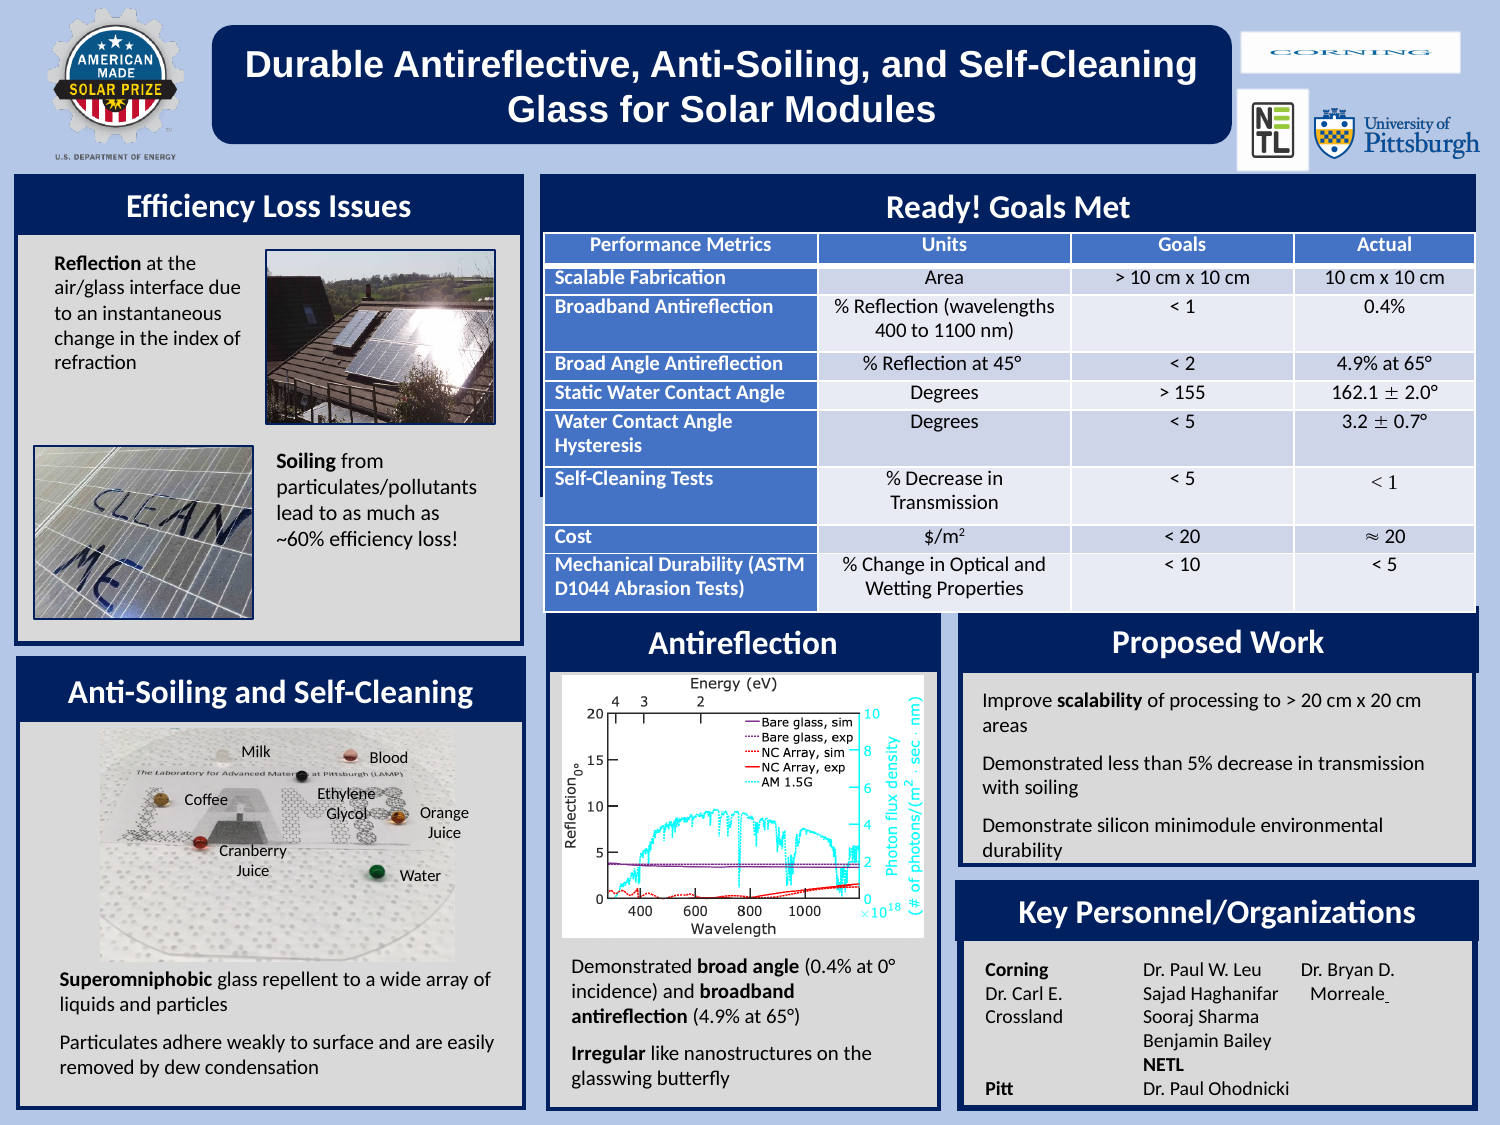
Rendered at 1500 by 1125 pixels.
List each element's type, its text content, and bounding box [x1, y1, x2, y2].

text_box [99, 728, 492, 962]
table_cell $/m2 [819, 526, 1070, 553]
table_cell Cost [545, 526, 817, 553]
table_cell 3.2  0.7° [1295, 411, 1474, 466]
table_cell < 5 [1072, 468, 1293, 524]
text_box Reflection at the air/glass interface due to an instantaneous change in the index of refraction [39, 241, 273, 382]
table_cell % Reflection at 45° [819, 353, 1070, 380]
table_cell 162.1  2.0° [1295, 382, 1474, 409]
table_cell Broadband Antireflection [545, 296, 817, 351]
text_box Durable Antireflective, Anti-Soiling, and Self-Cleaning Glass for Solar Modules [211, 25, 1232, 145]
text_box [15, 235, 523, 645]
table_header Goals [1072, 234, 1293, 263]
text_box Ready! Goals Met [541, 176, 1476, 234]
text_box [959, 672, 1475, 866]
text_box Improve scalability of processing to > 20 cm x 20 cm areas Demonstrated less than 5% decrease in transmission with soiling Demonstrate silicon minimodule environmental durability [967, 679, 1467, 869]
text_box Superomniphobic glass repellent to a wide array of liquids and particles Particulates adhere weakly to surface and are easily removed by dew condensation [44, 958, 522, 1124]
text_box Antireflection [547, 613, 940, 672]
table_cell Area [819, 269, 1070, 294]
picture [1314, 108, 1480, 159]
table_cell Degrees [819, 411, 1070, 466]
table_cell % Change in Optical and Wetting Properties [819, 554, 1070, 611]
table_cell Water Contact Angle Hysteresis [545, 411, 817, 466]
table_cell 10 cm x 10 cm [1295, 269, 1474, 294]
table_cell % Decrease in Transmission [819, 468, 1070, 524]
text_box Efficiency Loss Issues [15, 174, 523, 235]
table_cell < 20 [1072, 526, 1293, 553]
picture [267, 251, 494, 424]
table_cell 0.4% [1295, 296, 1474, 351]
picture [47, 7, 184, 160]
table_cell Self-Cleaning Tests [545, 468, 817, 524]
text_box Corning Dr. Carl E. Crossland Pitt Dr. Paul W. Leu Sajad Haghanifar Sooraj Sharma Benjamin Bailey NETL Dr. Paul Ohodnicki Dr. Bryan D. Morreale [970, 949, 1466, 1125]
text_box Demonstrated broad angle (0.4% at 0° incidence) and broadband antireflection (4.9% at 65°) Irregular like nanostructures on the glasswing butterfly [556, 944, 930, 1098]
picture [1239, 30, 1461, 75]
table_cell % Reflection (wavelengths 400 to 1100 nm) [819, 296, 1070, 351]
table_cell Degrees [819, 382, 1070, 409]
table_cell Static Water Contact Angle [545, 382, 817, 409]
table_cell > 10 cm x 10 cm [1072, 269, 1293, 294]
table_cell < 10 [1072, 554, 1293, 611]
table_cell > 155 [1072, 382, 1293, 409]
text_box Key Personnel/Organizations [955, 880, 1479, 941]
table_cell < 5 [1295, 554, 1474, 611]
table_cell < 1 [1295, 468, 1474, 524]
table_header Performance Metrics [545, 234, 817, 263]
table_cell < 1 [1072, 296, 1293, 351]
table_cell  20 [1295, 526, 1474, 553]
picture [35, 446, 253, 618]
picture [1235, 87, 1311, 173]
text_box [17, 657, 525, 1109]
table_cell < 5 [1072, 411, 1293, 466]
table_cell < 2 [1072, 353, 1293, 380]
text_box Proposed Work [959, 607, 1477, 672]
text_box Anti-Soiling and Self-Cleaning [19, 660, 523, 721]
table_cell Mechanical Durability (ASTM D1044 Abrasion Tests) [545, 554, 817, 611]
table_header Actual [1295, 234, 1474, 263]
text_box [959, 941, 1476, 1109]
table_header Units [819, 234, 1070, 263]
text_box Soiling from particulates/pollutants lead to as much as ~60% efficiency loss! [261, 438, 507, 604]
table_cell Broad Angle Antireflection [545, 353, 817, 380]
table_cell 4.9% at 65° [1295, 353, 1474, 380]
table_cell Scalable Fabrication [545, 269, 817, 294]
text_box [547, 672, 940, 1110]
picture [562, 675, 924, 938]
